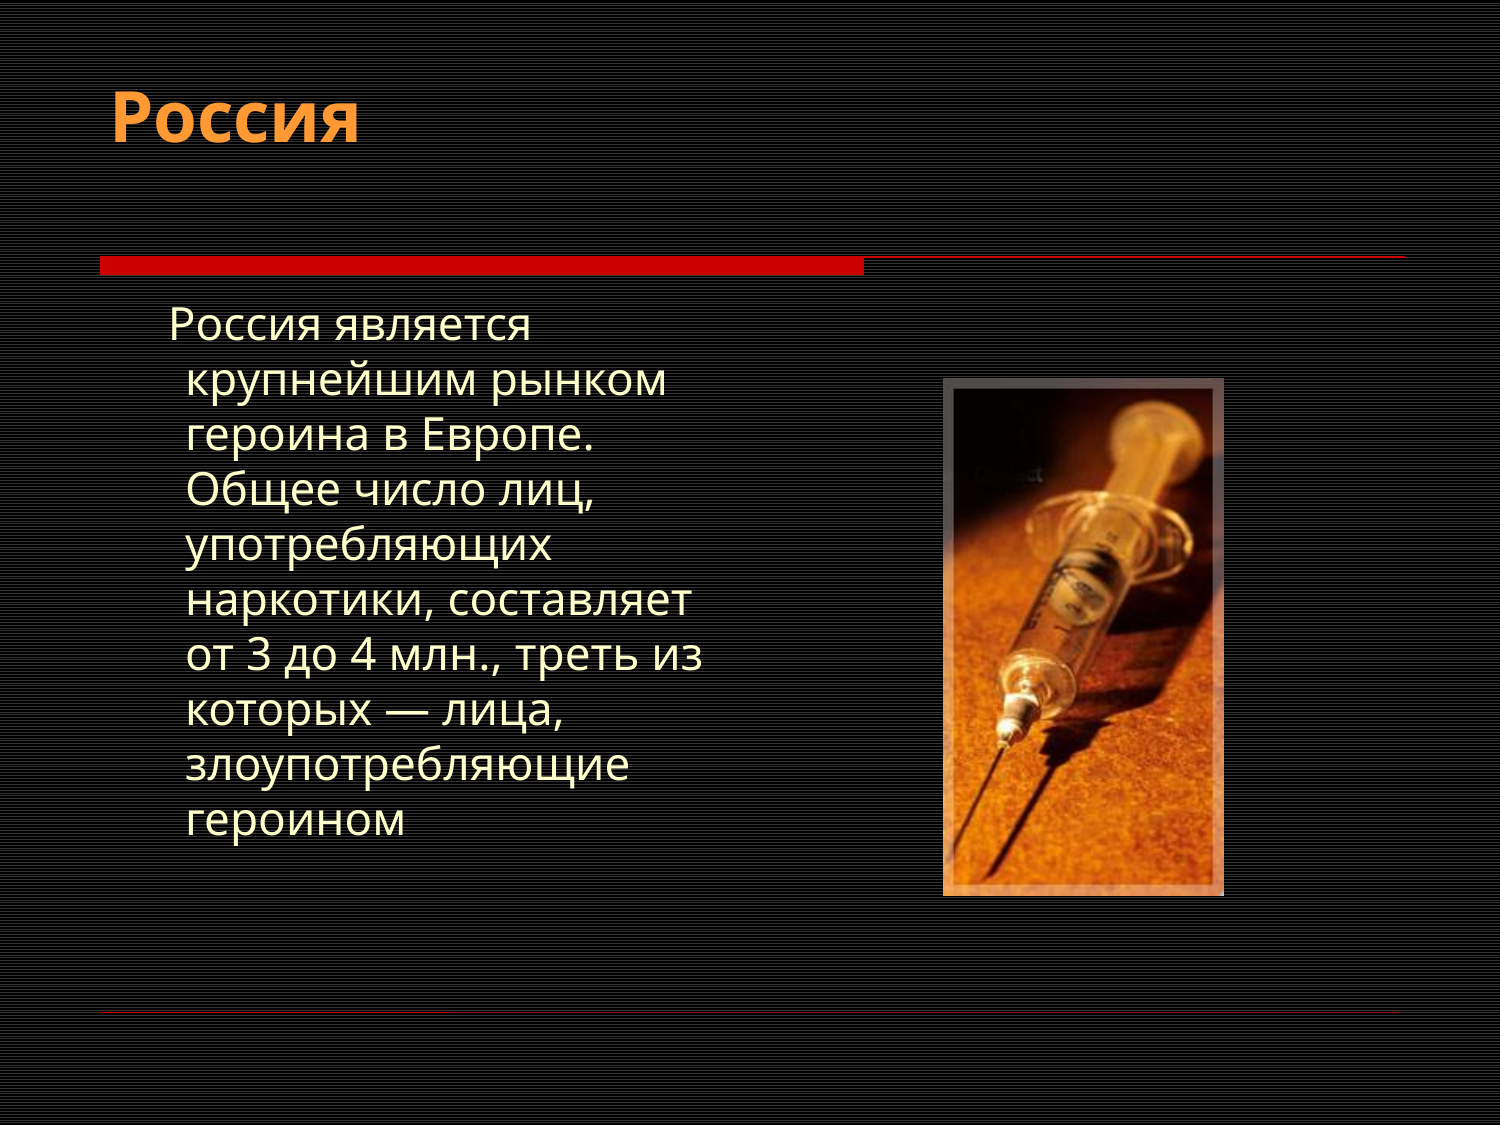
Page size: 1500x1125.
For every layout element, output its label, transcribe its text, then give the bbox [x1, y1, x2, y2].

list Россия является крупнейшим рынком героина в Европе. Общее число лиц, употребляющих наркотики, составляет от 3 до 4 млн., треть из которых — лица, злоупотребляющие героином [92, 287, 737, 988]
title Россия [93, 49, 1407, 250]
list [943, 378, 1224, 897]
